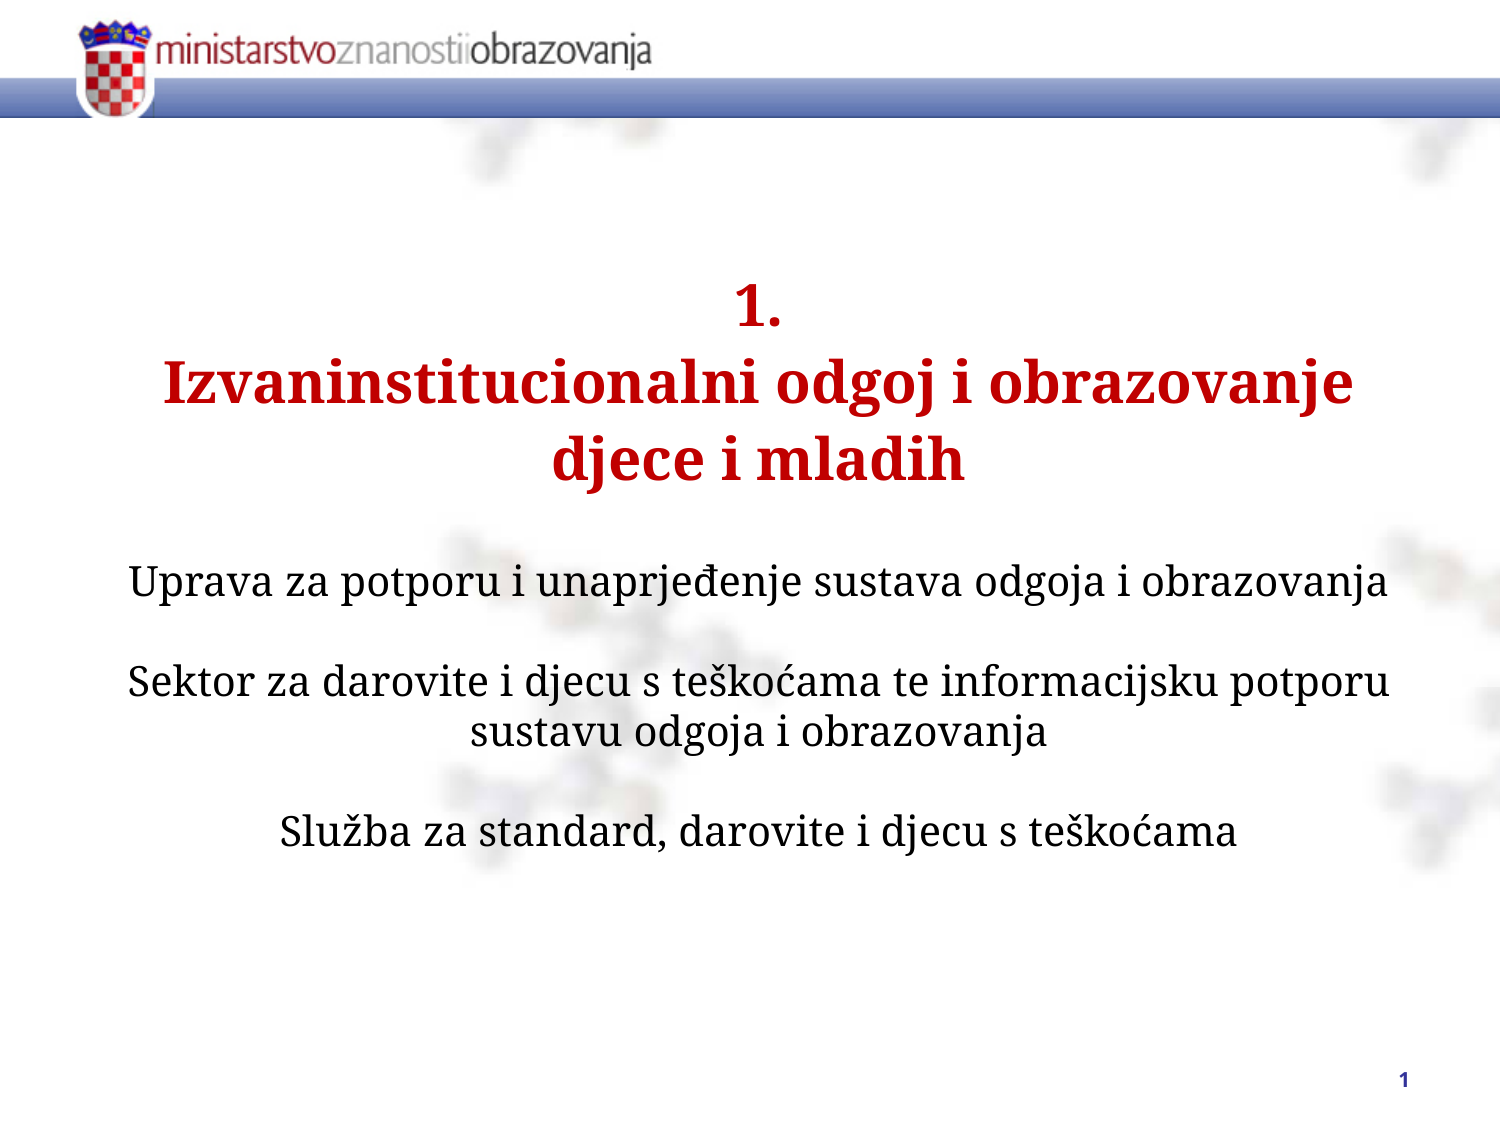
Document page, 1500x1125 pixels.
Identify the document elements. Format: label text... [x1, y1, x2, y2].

subtitle 1. Izvaninstitucionalni odgoj i obrazovanje djece i mladih Uprava za potporu i unaprjeđenje sustava odgoja i obrazovanja Sektor za darovite i djecu s teškoćama te informacijsku potporu sustavu odgoja i obrazovanja Služba za standard, darovite i djecu s teškoćama [75, 210, 1444, 811]
picture [0, 0, 1500, 1125]
slide_number 1 [1320, 1059, 1425, 1103]
